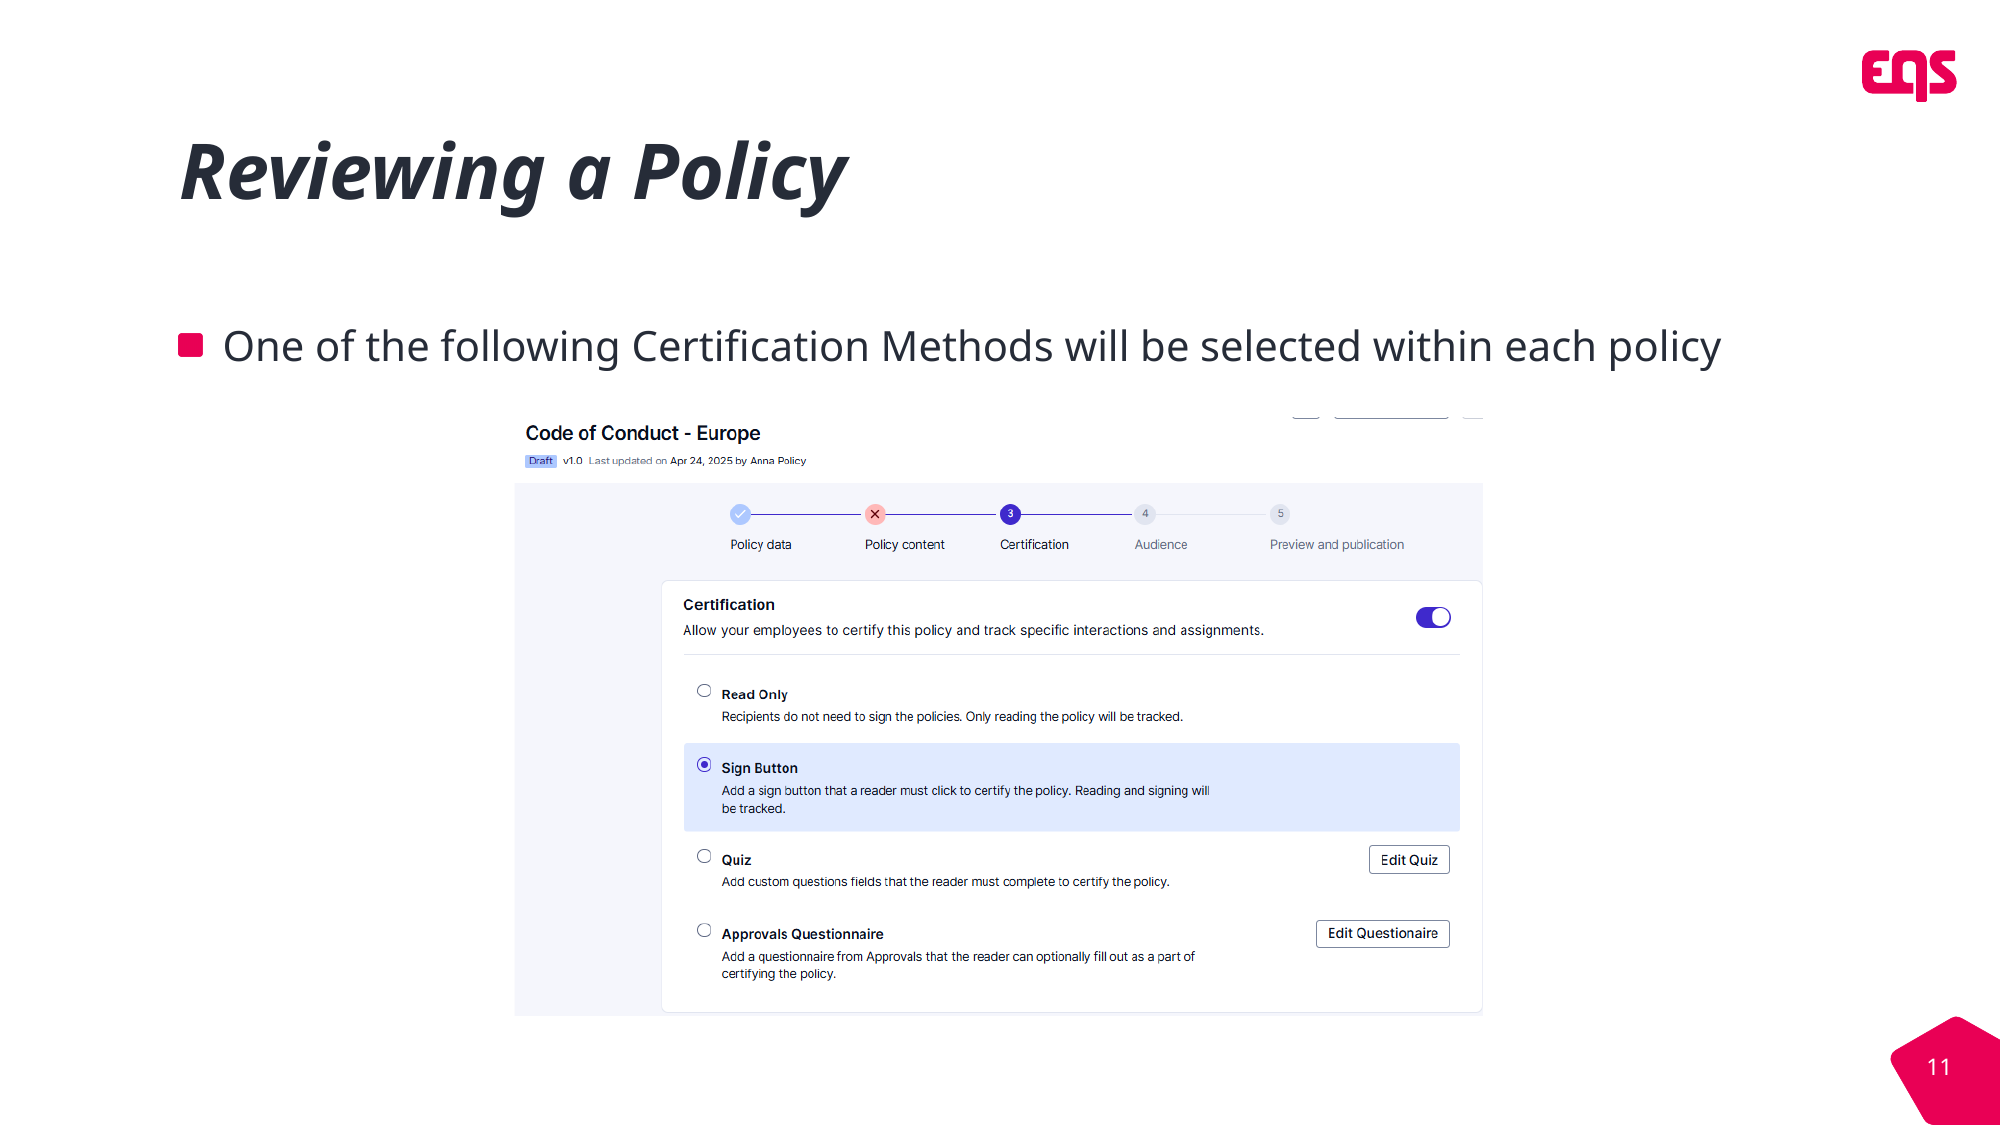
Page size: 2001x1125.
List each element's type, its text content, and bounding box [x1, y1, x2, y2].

list One of the following Certification Methods will be selected within each policy [178, 315, 1800, 471]
slide_number 11 [1890, 1016, 2000, 1125]
title Reviewing a Policy [179, 129, 1821, 229]
picture [178, 333, 203, 357]
picture [514, 417, 1484, 1017]
